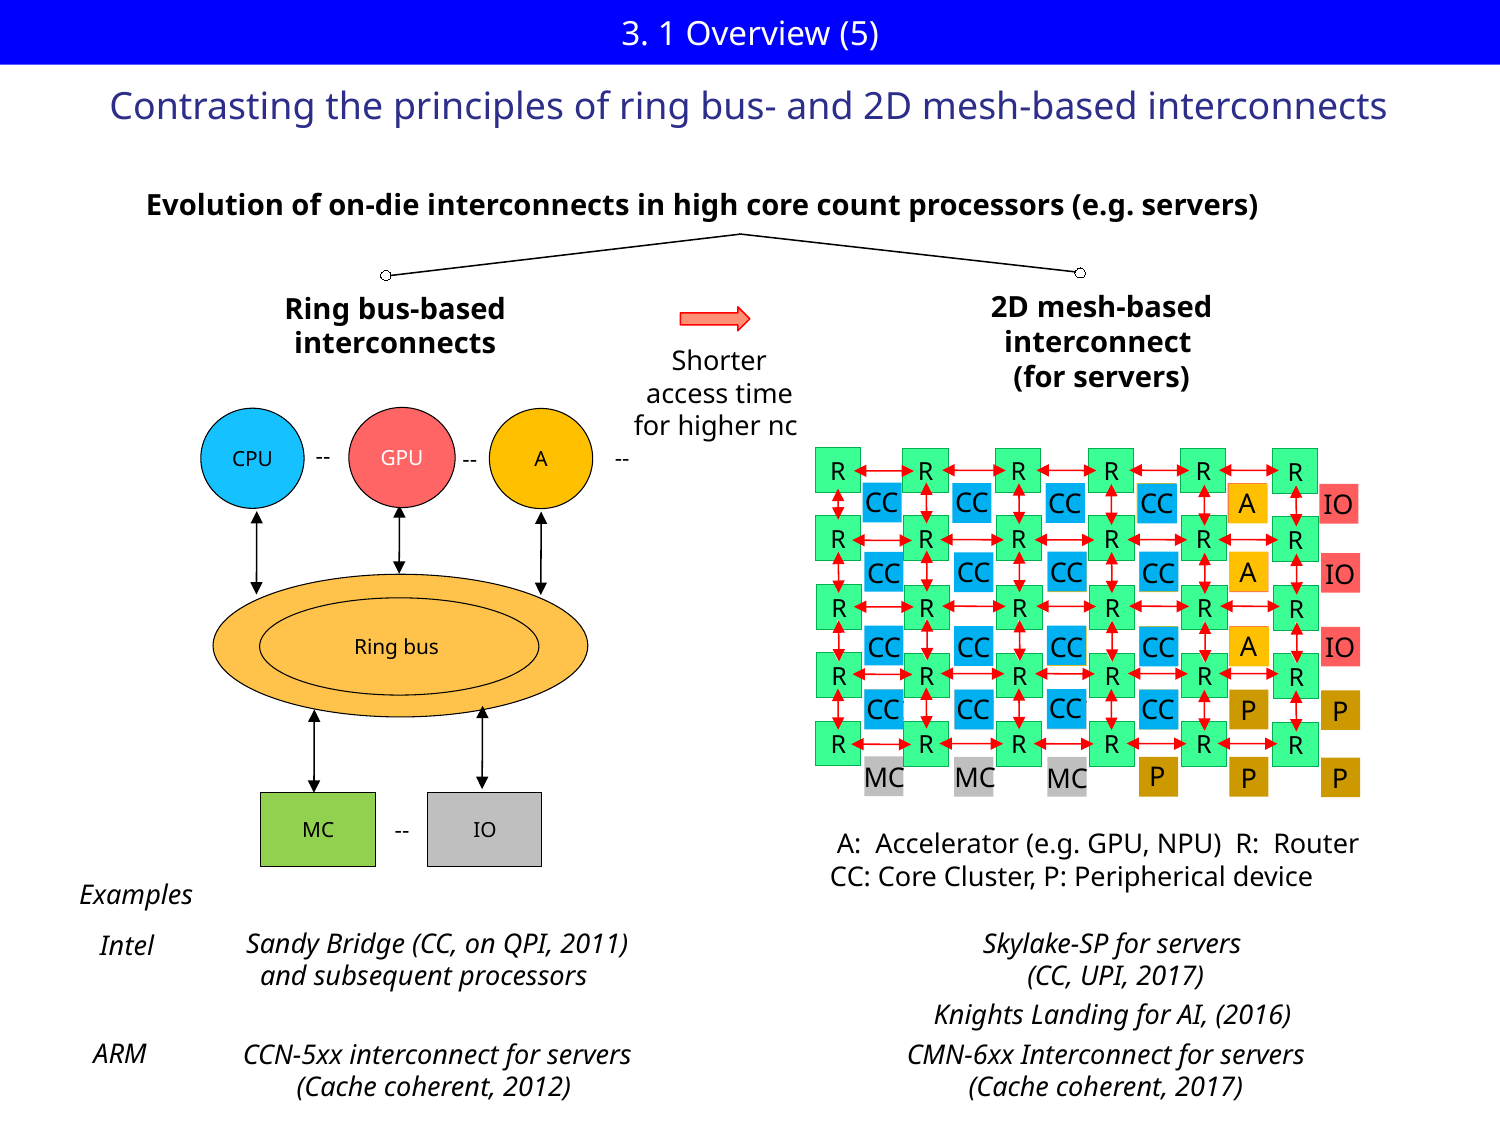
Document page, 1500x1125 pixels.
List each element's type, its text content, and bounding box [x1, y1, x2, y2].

text_box Evolution of on-die interconnects in high core count processors (e.g. servers) [23, 178, 1382, 229]
text_box Contrasting the principles of ring bus- and 2D mesh-based interconnects [94, 74, 1404, 135]
text_box Intel [85, 920, 186, 968]
text_box 2D mesh-based interconnect (for servers) [859, 281, 1344, 401]
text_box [739, 233, 1086, 274]
text_box Ring bus-based interconnects [269, 282, 521, 368]
text_box Shorter access time for higher nc [618, 336, 820, 449]
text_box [390, 234, 740, 276]
text_box [680, 306, 750, 331]
text_box ARM [78, 1029, 179, 1077]
text_box CCN-5xx interconnect for servers (Cache coherent, 2012) [220, 1029, 647, 1110]
text_box Sandy Bridge (CC, on QPI, 2011) and subsequent processors [231, 918, 644, 999]
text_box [775, 449, 1414, 901]
text_box CMN-6xx Interconnect for servers (Cache coherent, 2017) [891, 1037, 1320, 1110]
text_box [380, 270, 387, 281]
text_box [200, 407, 649, 867]
text_box Examples [64, 869, 209, 917]
text_box Skylake-SP for servers (CC, UPI, 2017) Knights Landing for AI, (2016) [866, 918, 1358, 1037]
title 3. 1 Overview (5) [0, 0, 1500, 65]
